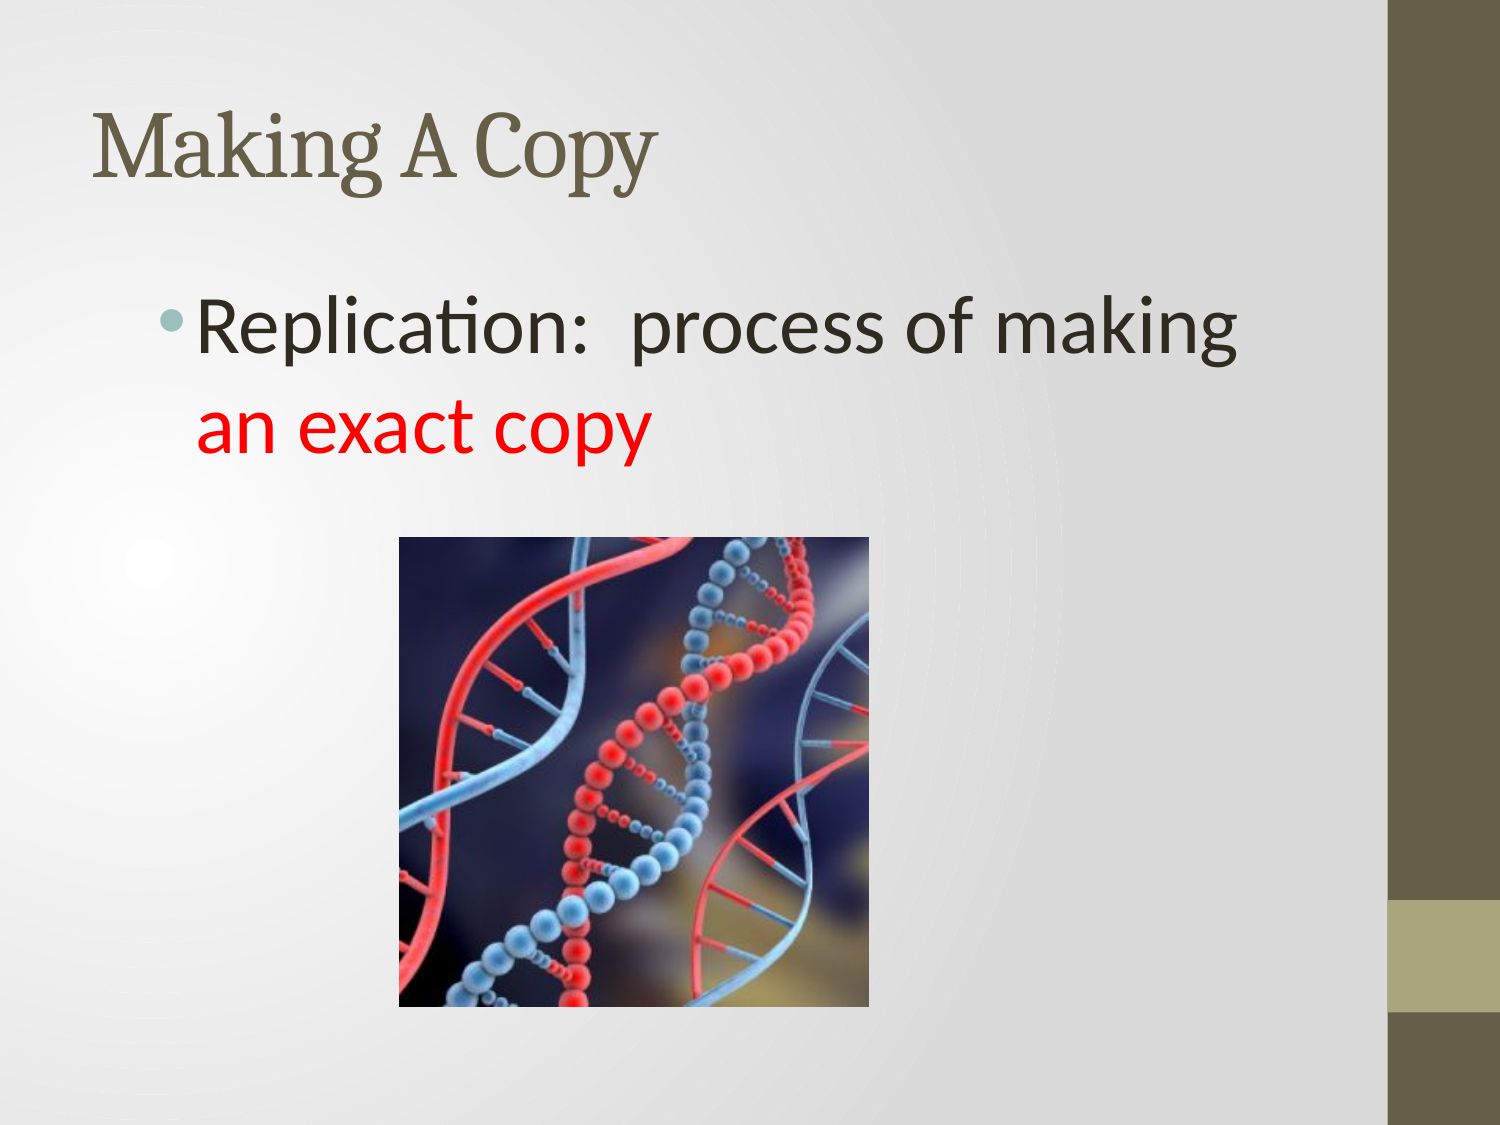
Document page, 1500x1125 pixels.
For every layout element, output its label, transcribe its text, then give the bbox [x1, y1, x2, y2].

title Making A Copy [75, 45, 1325, 233]
list Replication: process of making an exact copy [75, 262, 1325, 1050]
picture [399, 536, 870, 1007]
